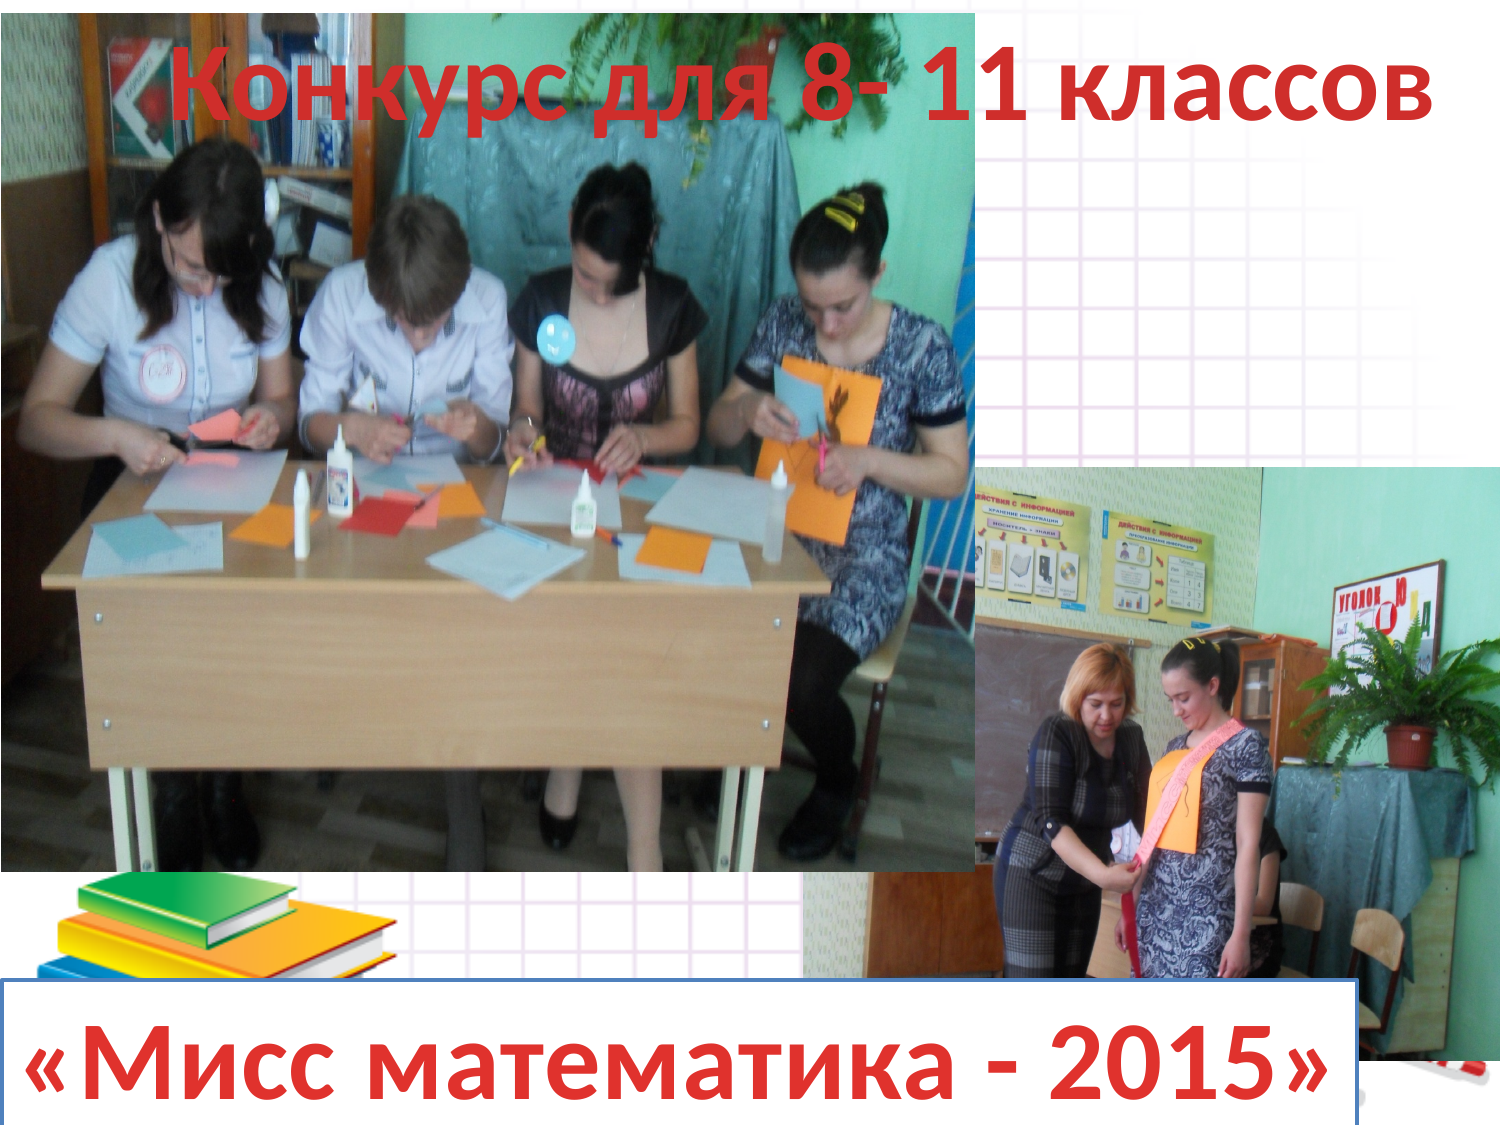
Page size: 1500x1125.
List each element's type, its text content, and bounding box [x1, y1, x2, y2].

picture [0, 0, 1500, 1125]
text_box Конкурс для 8- 11 классов [153, 0, 1453, 150]
text_box «Мисс математика - 2015» [0, 978, 1359, 1125]
